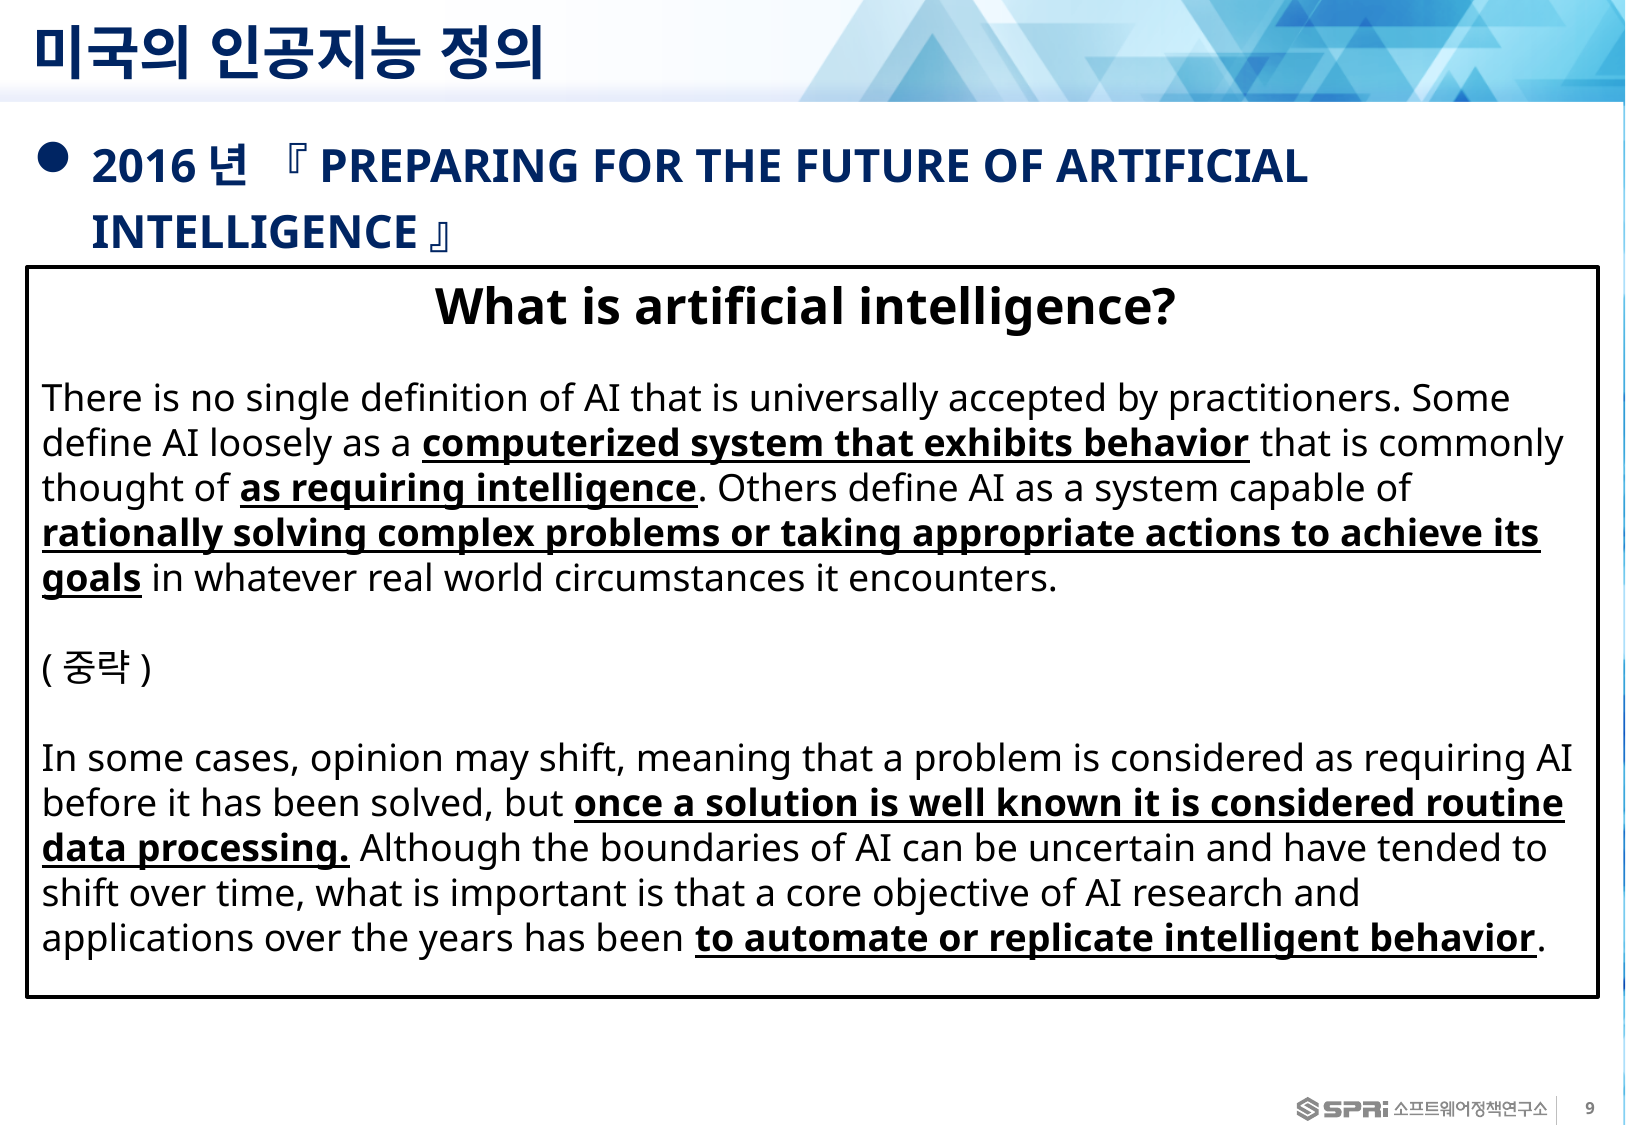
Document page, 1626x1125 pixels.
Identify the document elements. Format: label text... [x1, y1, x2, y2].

picture [413, 0, 1626, 1125]
text_box What is artificial intelligence? There is no single definition of AI that is universally accepted by practitioners. Some define AI loosely as a computerized system that exhibits behavior that is commonly thought of as requiring intelligence. Others define AI as a system capable of rationally solving complex problems or taking appropriate actions to achieve its goals in whatever real world circumstances it encounters. (중략) In some cases, opinion may shift, meaning that a problem is considered as requiring AI before it has been solved, but once a solution is well known it is considered routine data processing. Although the boundaries of AI can be uncertain and have tended to shift over time, what is important is that a core objective of AI research and applications over the years has been to automate or replicate intelligent behavior. [26, 267, 1598, 997]
title 미국의 인공지능 정의 [0, 2, 1625, 99]
list 2016년 『PREPARING FOR THE FUTURE OF ARTIFICIAL INTELLIGENCE』 [0, 101, 1625, 1125]
